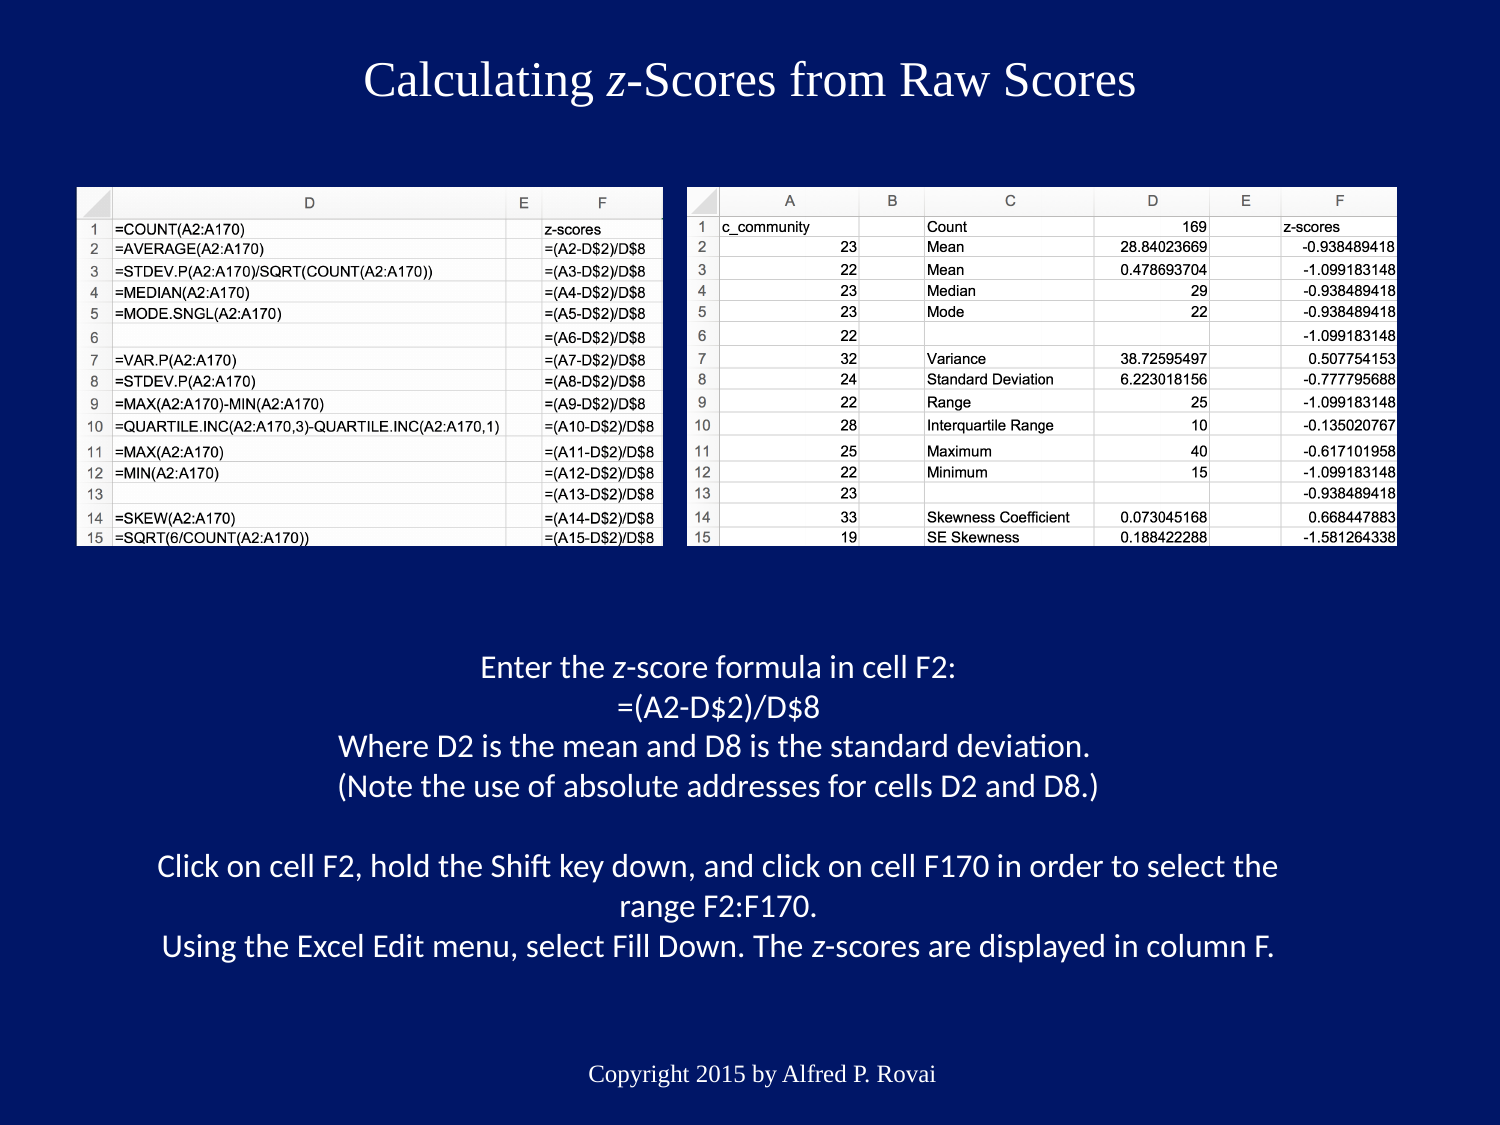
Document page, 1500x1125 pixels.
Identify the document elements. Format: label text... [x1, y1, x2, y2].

picture [74, 187, 663, 546]
text_box Enter the z-score formula in cell F2: =(A2-D$2)/D$8 Where D2 is the mean and D8 is the standard deviation. (Note the use of absolute addresses for cells D2 and D8.) Click on cell F2, hold the Shift key down, and click on cell F170 in order to select the range F2:F170. Using the Excel Edit menu, select Fill Down. The z-scores are displayed in column F. [137, 637, 1300, 972]
picture [687, 187, 1397, 546]
footer Copyright 2015 by Alfred P. Rovai [262, 1042, 1263, 1103]
title Calculating z-Scores from Raw Scores [75, 5, 1425, 148]
